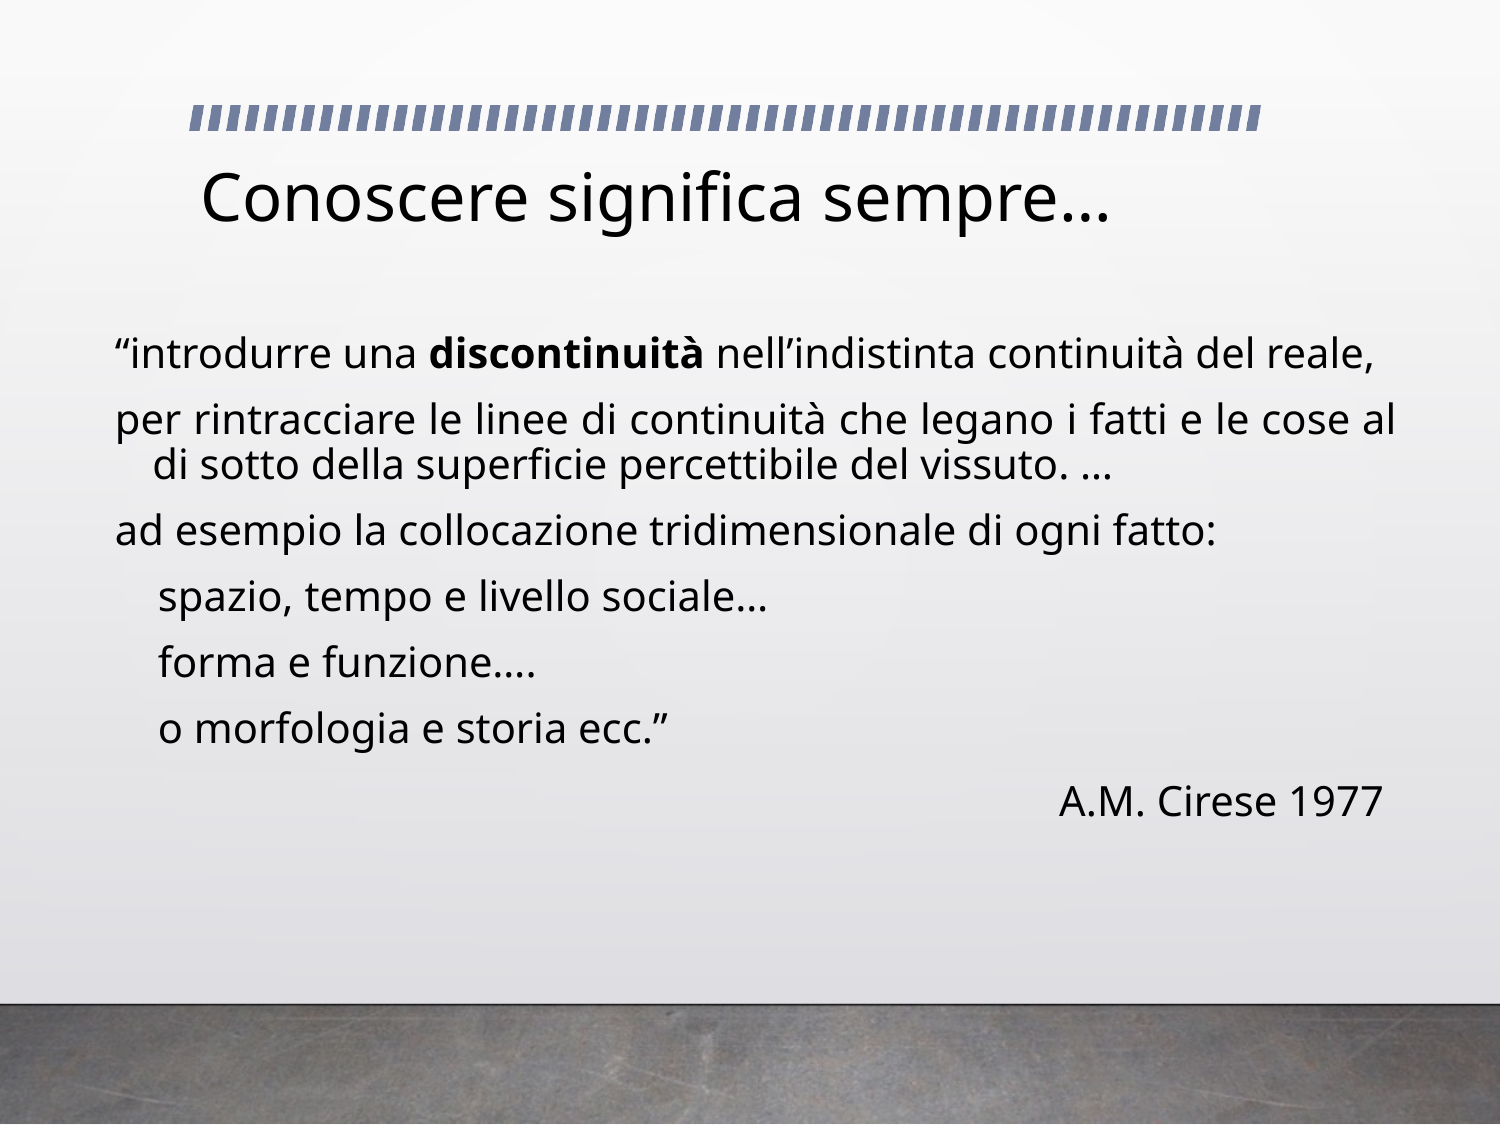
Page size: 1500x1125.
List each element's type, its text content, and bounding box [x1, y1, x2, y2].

list “introdurre una discontinuità nell’indistinta continuità del reale, per rintracciare le linee di continuità che legano i fatti e le cose al di sotto della superficie percettibile del vissuto. … ad esempio la collocazione tridimensionale di ogni fatto: spazio, tempo e livello sociale… forma e funzione…. o morfologia e storia ecc.” A.M. Cirese 1977 [99, 324, 1413, 1000]
picture [0, 1004, 1500, 1124]
title Conoscere significa sempre… [185, 156, 1264, 324]
